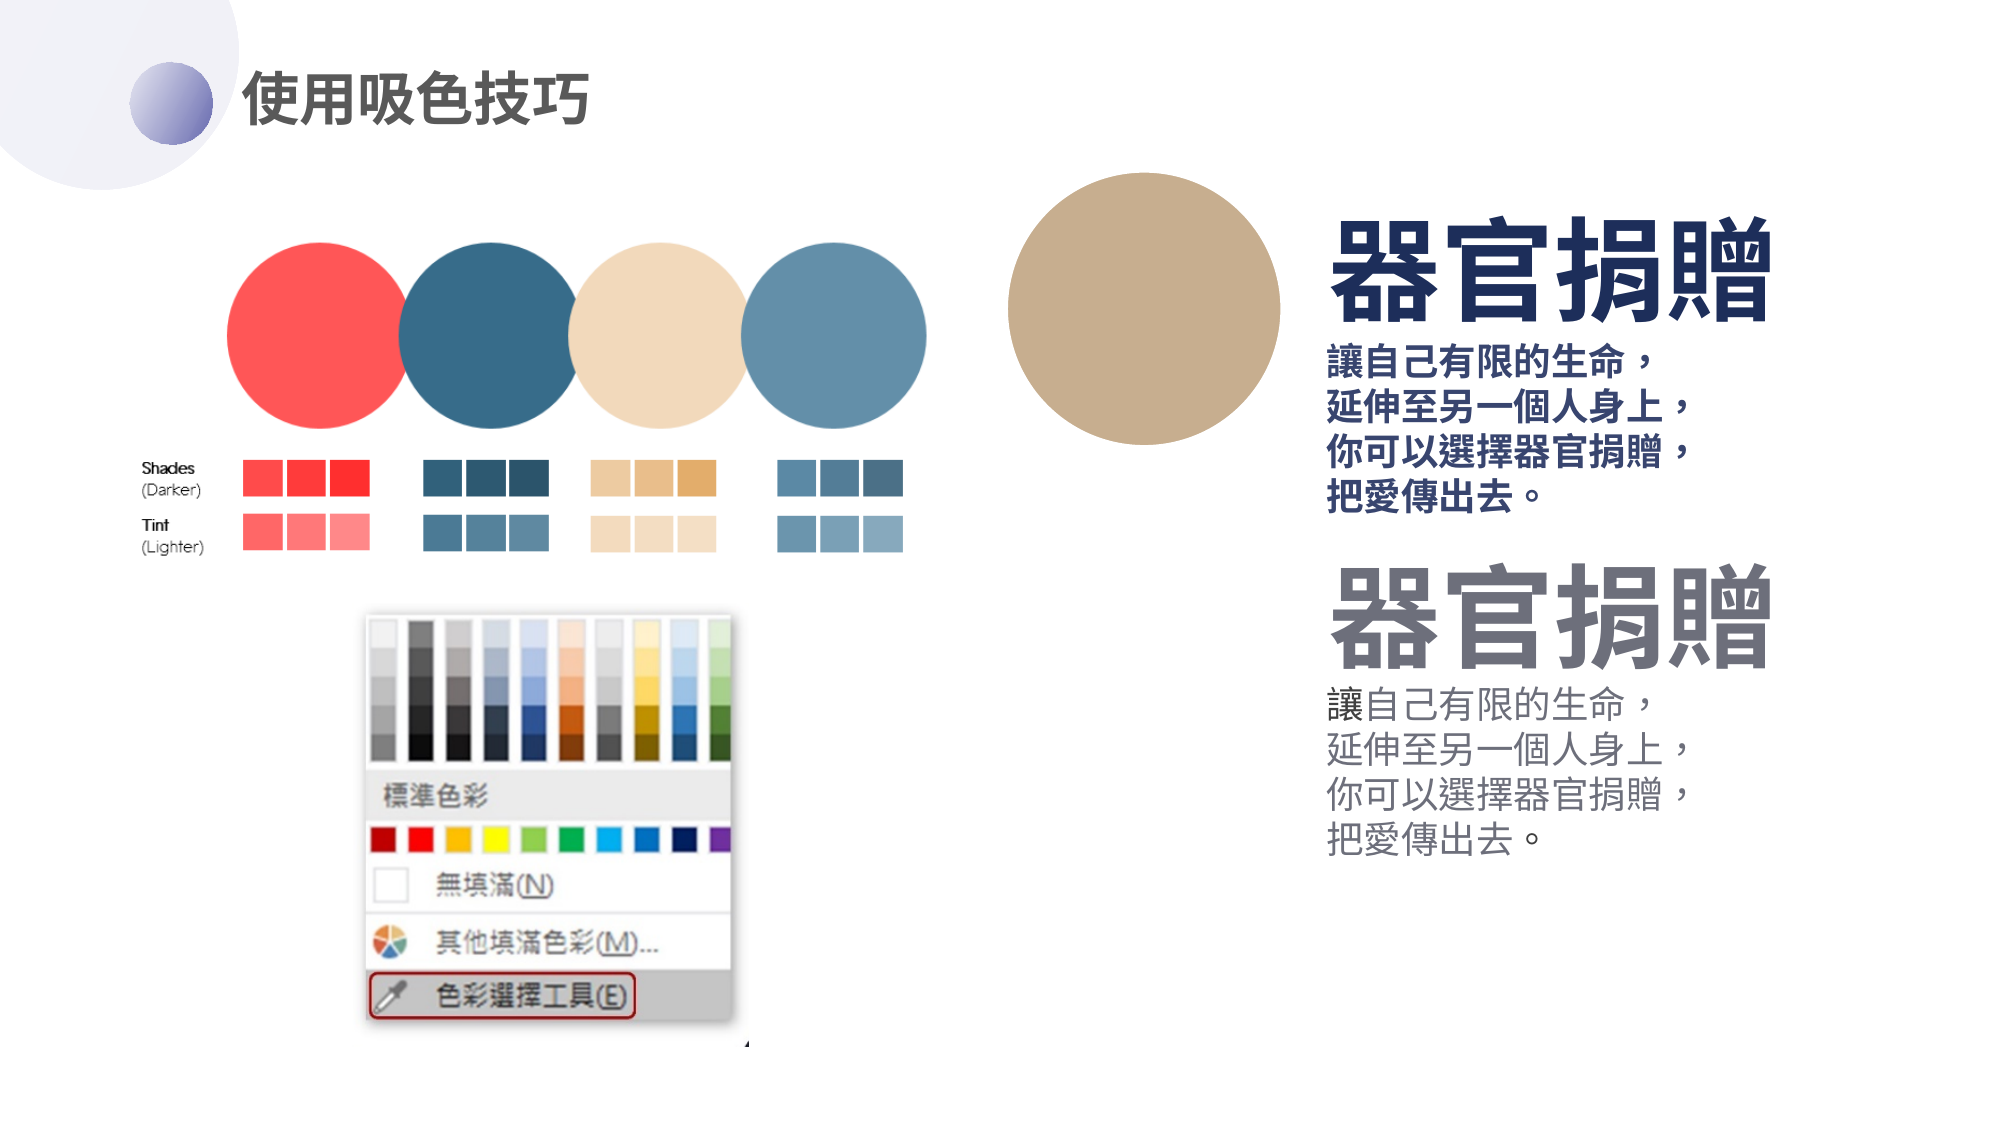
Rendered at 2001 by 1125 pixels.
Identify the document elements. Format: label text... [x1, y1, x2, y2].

text_box 讓自己有限的生命， 延伸至另一個人身上， 你可以選擇器官捐贈， 把愛傳出去。 [1311, 330, 1948, 526]
text_box 使用吸色技巧 [226, 54, 832, 139]
picture [124, 205, 977, 1047]
text_box 器官捐贈 [1313, 192, 1794, 342]
text_box [0, 0, 240, 191]
text_box [1005, 170, 1283, 448]
text_box [128, 60, 214, 146]
text_box 讓自己有限的生命， 延伸至另一個人身上， 你可以選擇器官捐贈， 把愛傳出去。 [1311, 673, 1948, 869]
text_box 器官捐贈 [1313, 539, 1794, 690]
